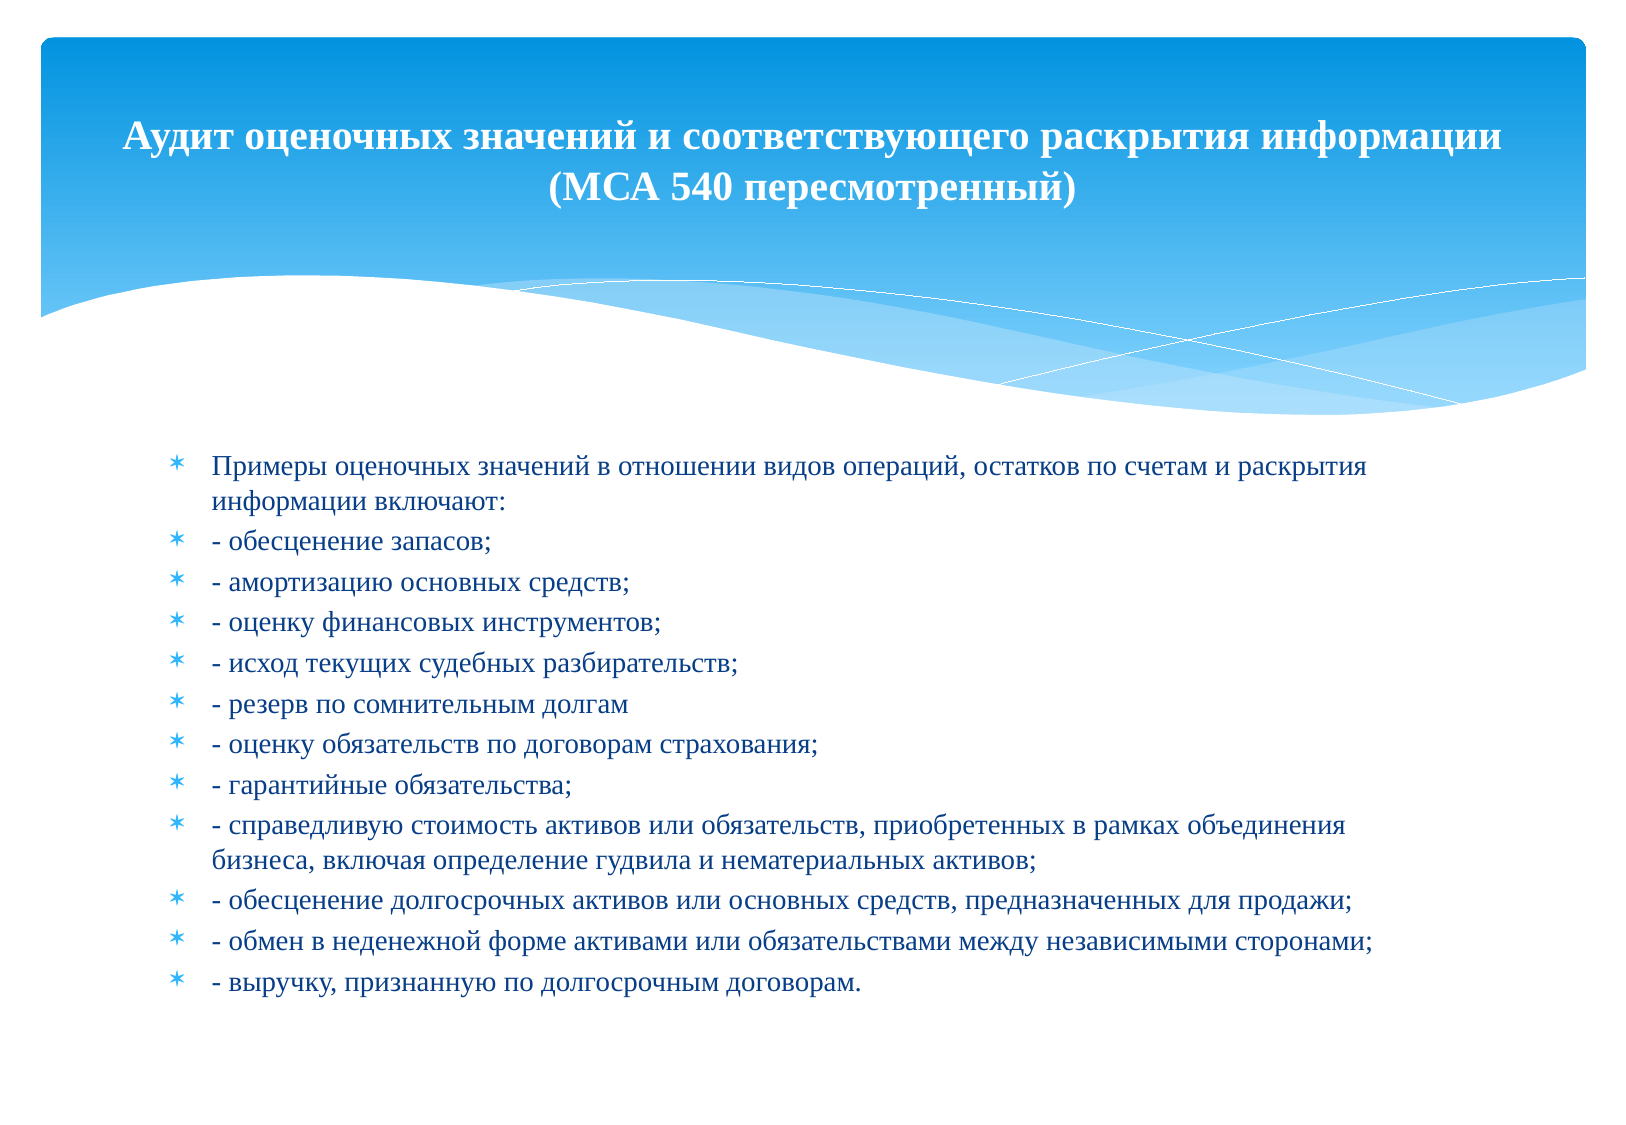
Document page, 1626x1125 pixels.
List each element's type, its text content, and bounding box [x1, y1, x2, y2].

list Примеры оценочных значений в отношении видов операций, остатков по счетам и раскрытия информации включают: - обесценение запасов; - амортизацию основных средств; - оценку финансовых инструментов; - исход текущих судебных разбирательств; - резерв по сомнительным долгам - оценку обязательств по договорам страхования; - гарантийные обязательства; - справедливую стоимость активов или обязательств, приобретенных в рамках объединения бизнеса, включая определение гудвила и нематериальных активов; - обесценение долгосрочных активов или основных средств, предназначенных для продажи; - обмен в неденежной форме активами или обязательствами между независимыми сторонами; - выручку, признанную по долгосрочным договорам. [154, 438, 1472, 1005]
title Аудит оценочных значений и соответствующего раскрытия информации (МСА 540 пересмотренный) [81, 55, 1544, 261]
